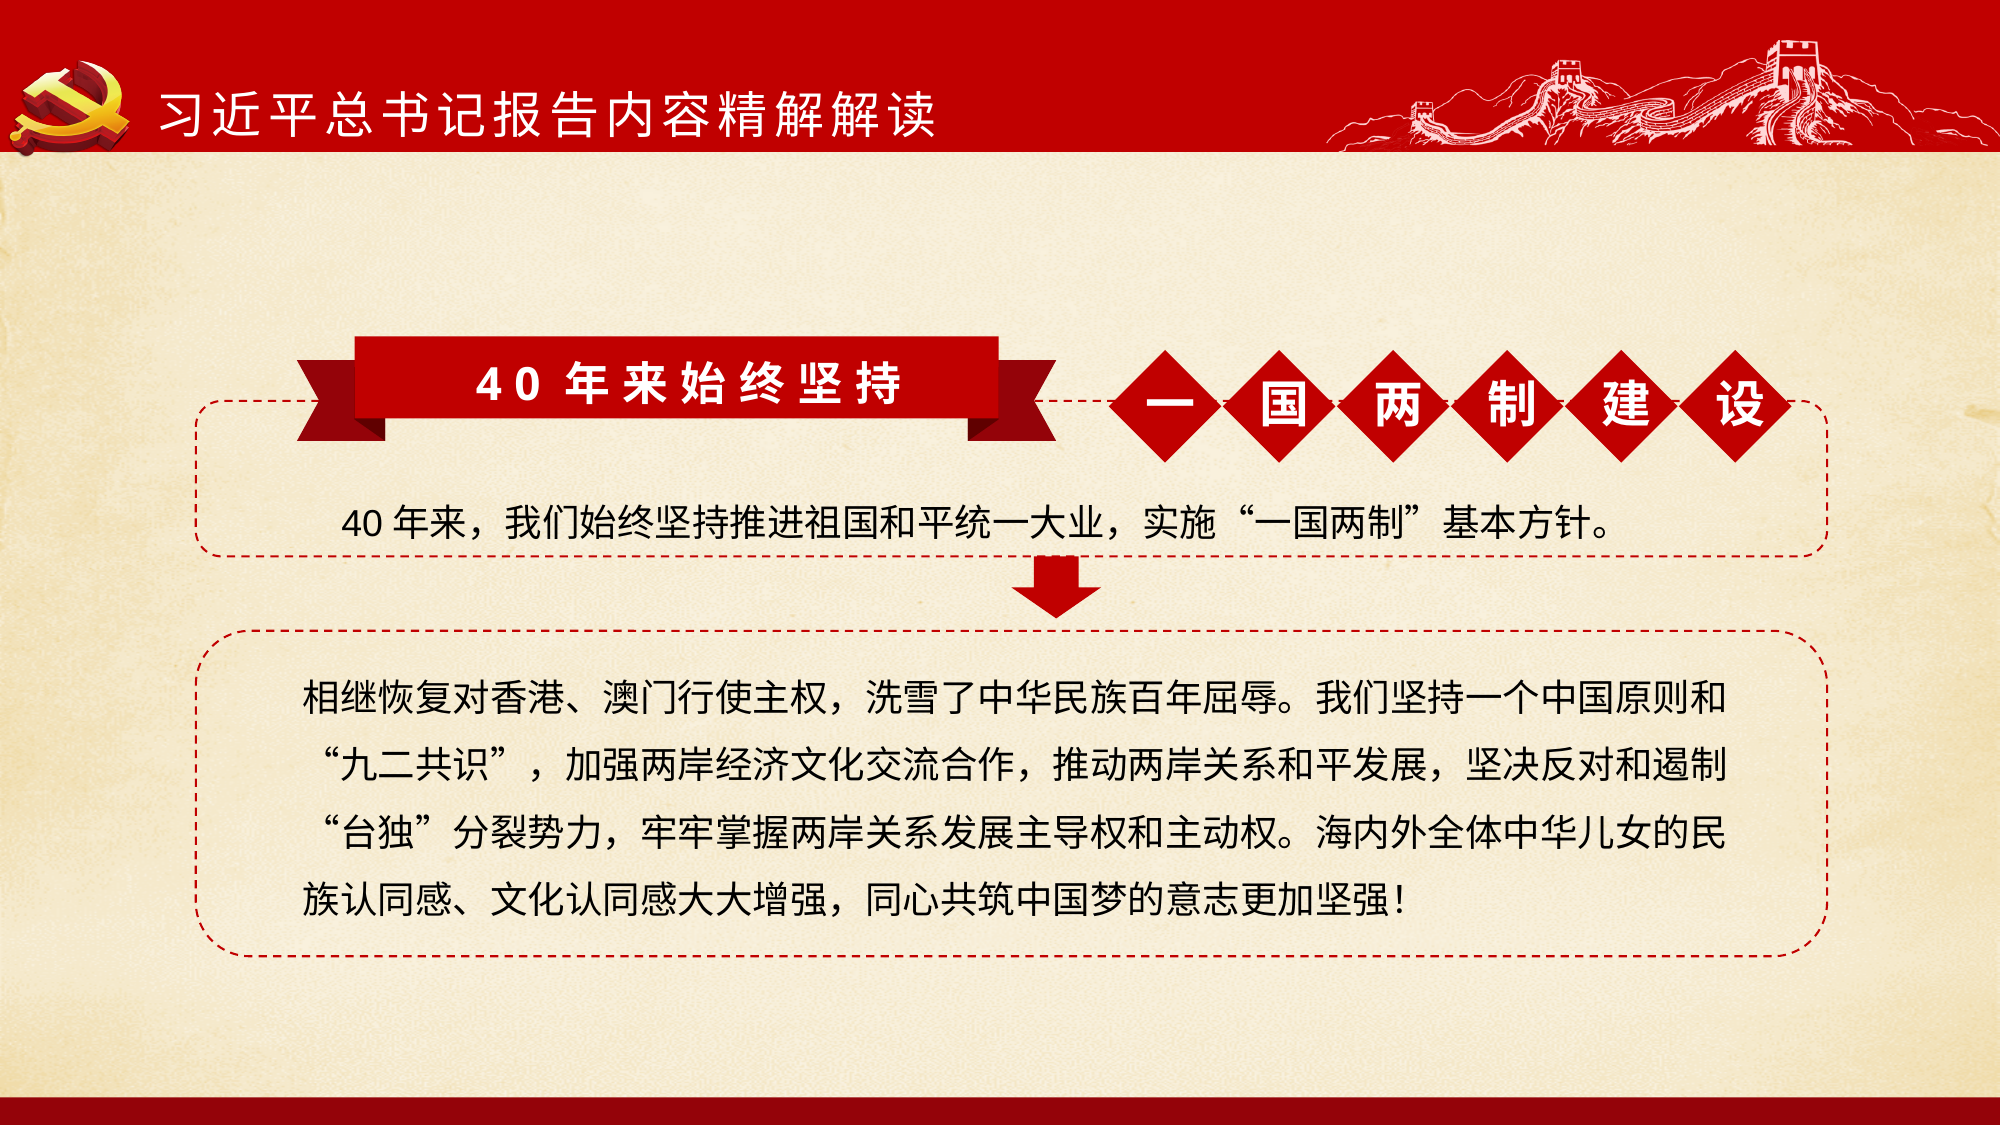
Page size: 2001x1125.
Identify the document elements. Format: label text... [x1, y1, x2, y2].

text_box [1222, 349, 1336, 463]
text_box 习近平总书记报告内容精解解读 [111, 75, 982, 151]
picture [0, 46, 2000, 1097]
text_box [1336, 349, 1450, 463]
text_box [296, 336, 1057, 441]
text_box [194, 399, 1829, 558]
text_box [1450, 349, 1564, 463]
text_box [1008, 555, 1105, 620]
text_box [1108, 349, 1222, 463]
text_box 相继恢复对香港、澳门行使主权，洗雪了中华民族百年屈辱。我们坚持一个中国原则和“九二共识”，加强两岸经济文化交流合作，推动两岸关系和平发展，坚决反对和遏制“台独”分裂势力，牢牢掌握两岸关系发展主导权和主动权。海内外全体中华儿女的民族认同感、文化认同感大大增强，同心共筑中国梦的意志更加坚强！ [288, 644, 1764, 929]
text_box [194, 629, 1829, 958]
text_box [1678, 349, 1792, 463]
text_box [1564, 349, 1678, 463]
text_box 40年来，我们始终坚持推进祖国和平统一大业，实施“一国两制”基本方针。 [280, 469, 1772, 552]
